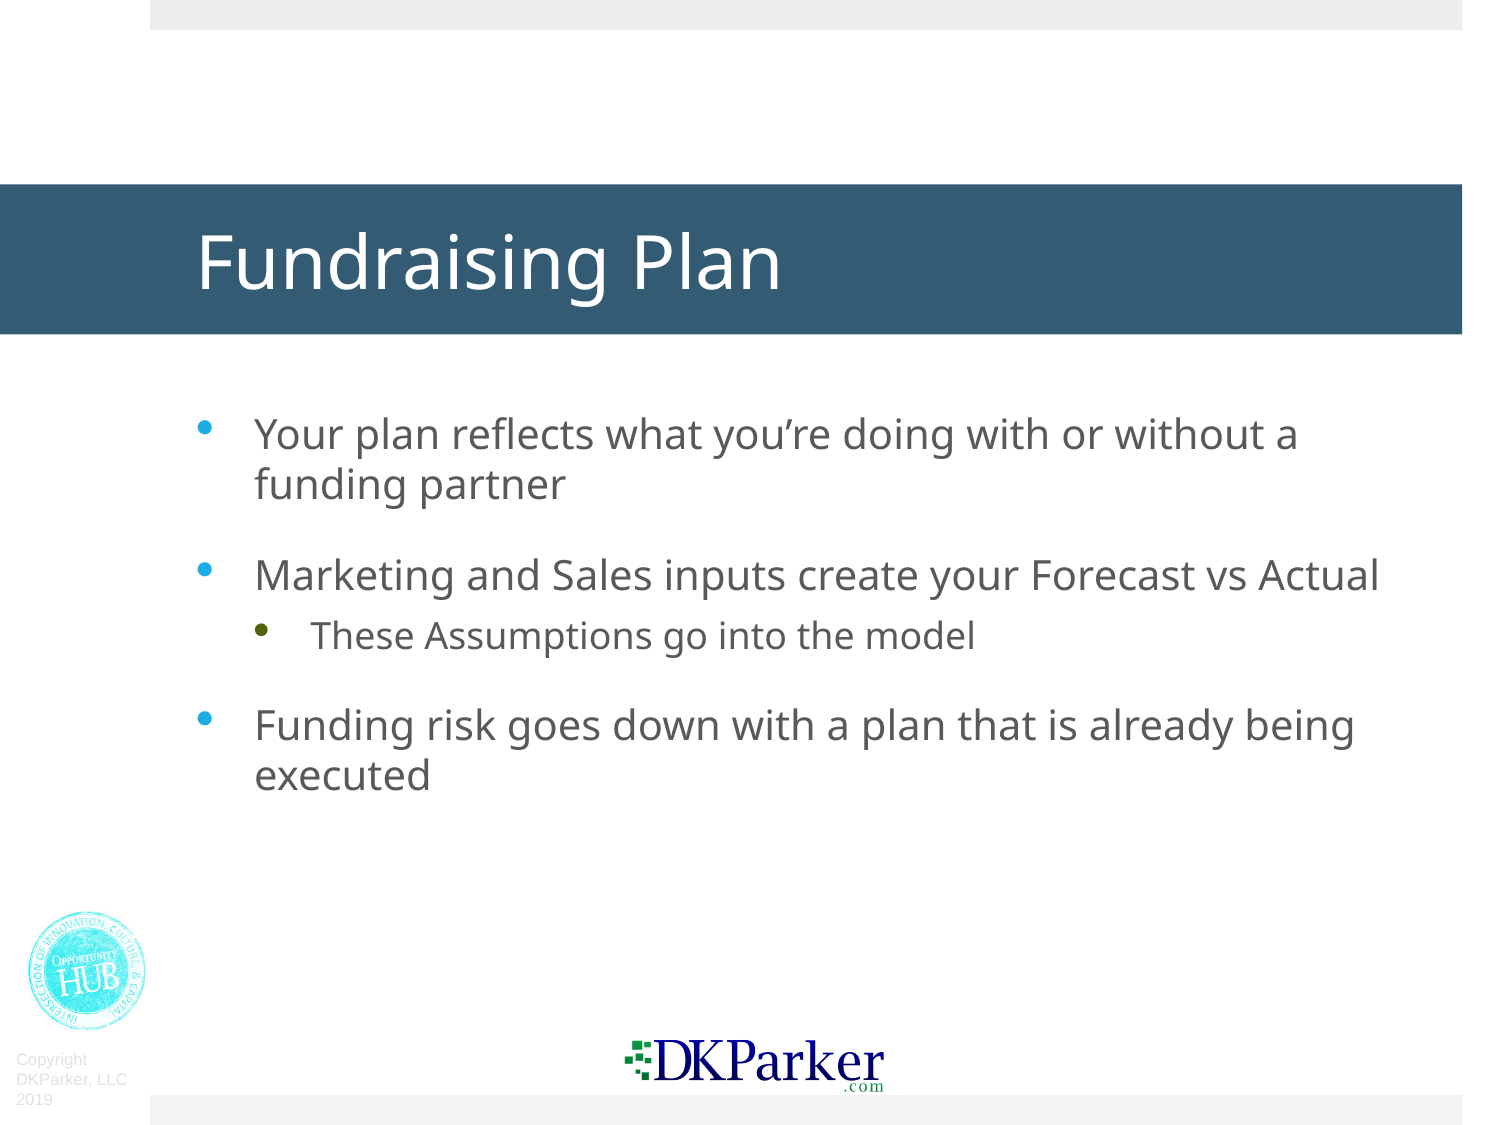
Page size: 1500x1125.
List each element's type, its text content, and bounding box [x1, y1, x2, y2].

picture [606, 1004, 894, 1125]
list Your plan reflects what you’re doing with or without a funding partner Marketing and Sales inputs create your Forecast vs Actual These Assumptions go into the model Funding risk goes down with a plan that is already being executed [182, 399, 1432, 1003]
picture [0, 911, 175, 1030]
title Fundraising Plan [0, 184, 1463, 335]
